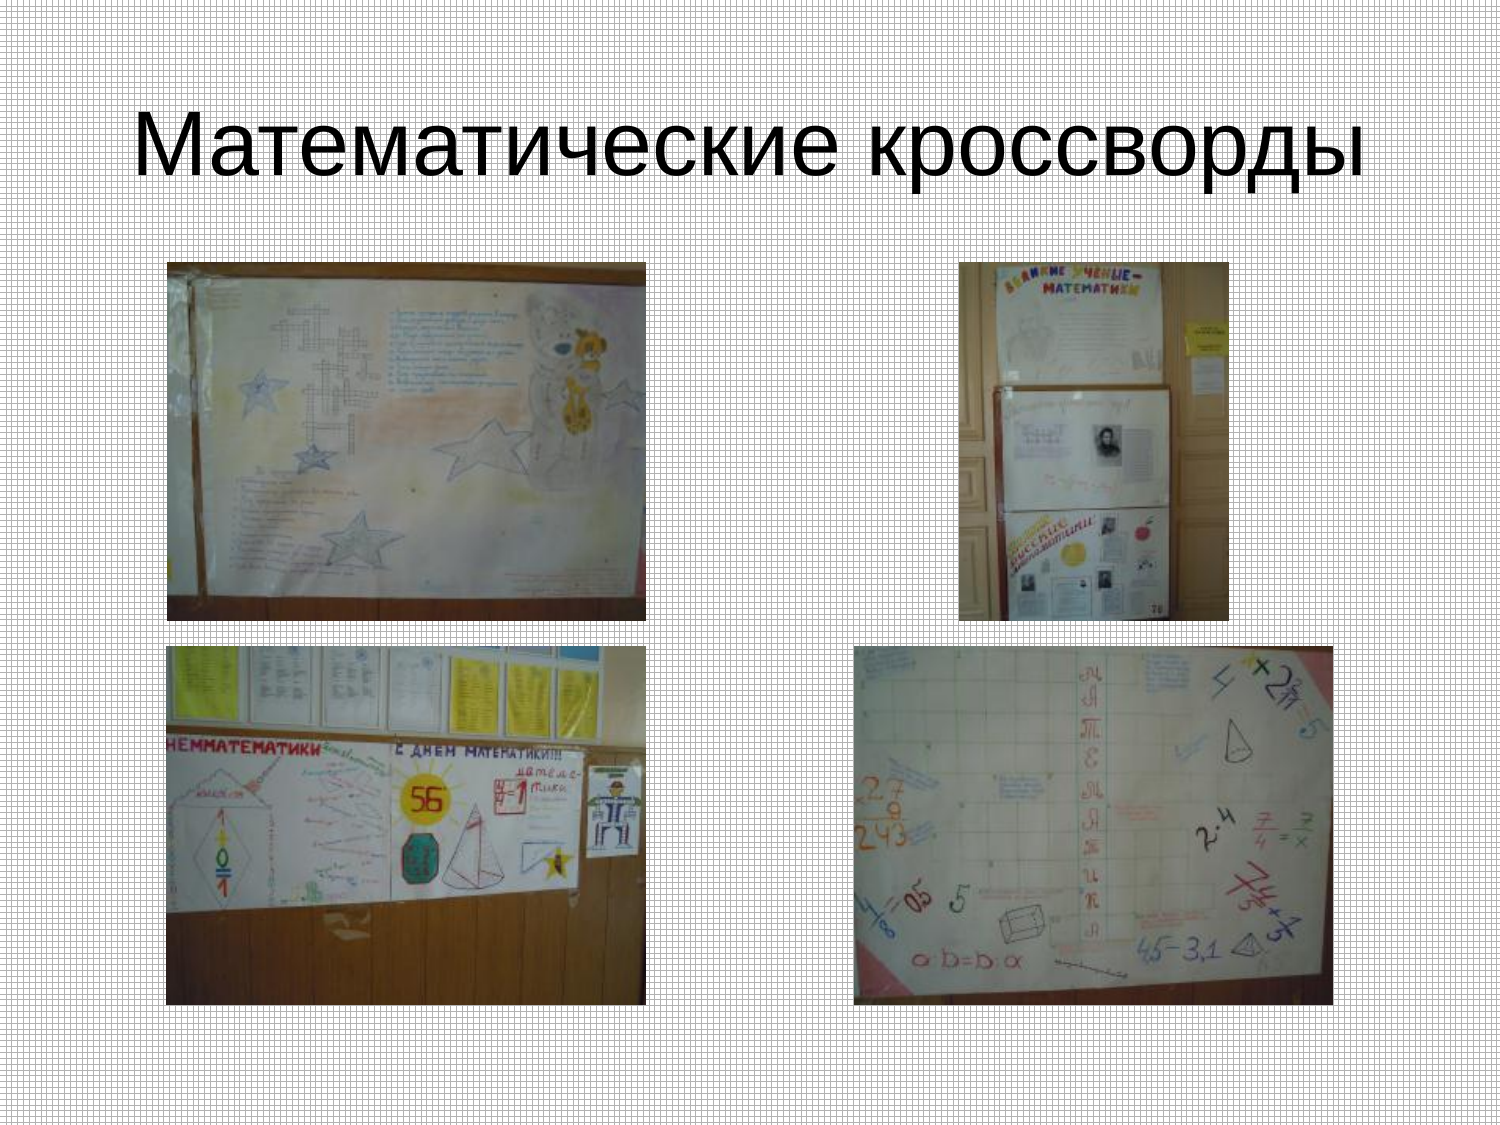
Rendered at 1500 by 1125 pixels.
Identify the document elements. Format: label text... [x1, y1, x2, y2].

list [958, 262, 1229, 622]
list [854, 645, 1334, 1006]
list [166, 262, 646, 622]
title Математические кроссворды [75, 45, 1425, 233]
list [166, 645, 646, 1006]
